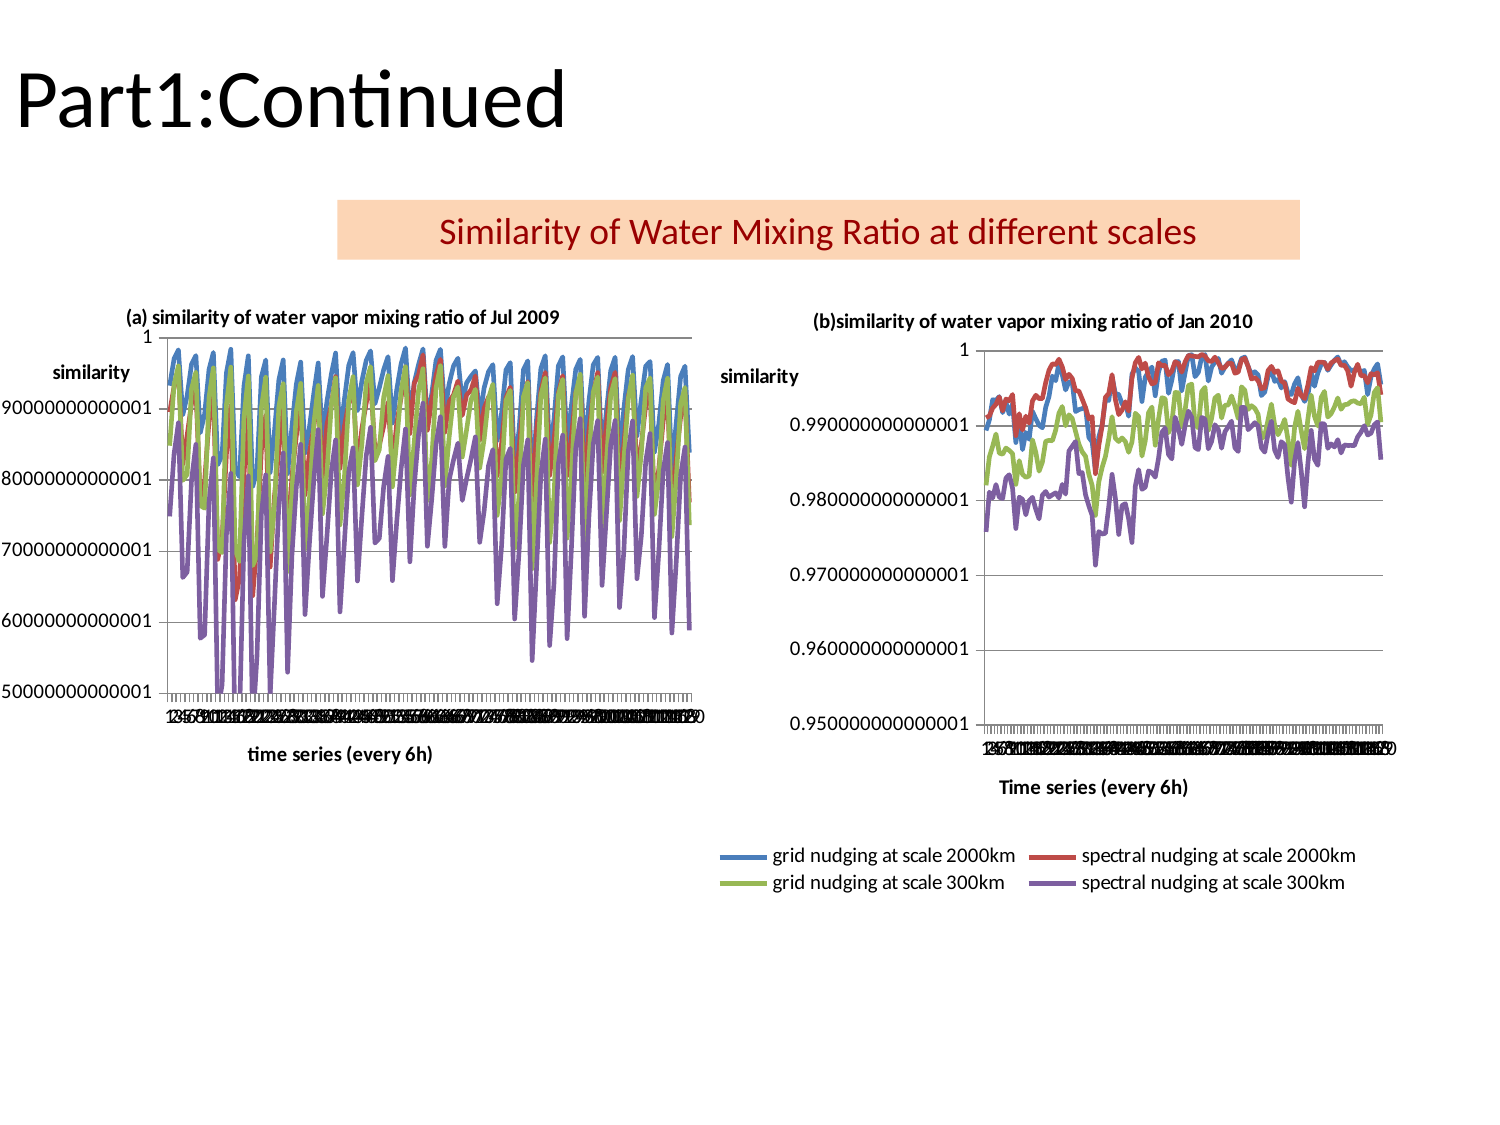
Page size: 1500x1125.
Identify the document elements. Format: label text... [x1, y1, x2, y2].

chart [0, 274, 1413, 901]
text_box Similarity of Water Mixing Ratio at different scales [337, 199, 1300, 260]
title Part1:Continued [0, 0, 1500, 188]
